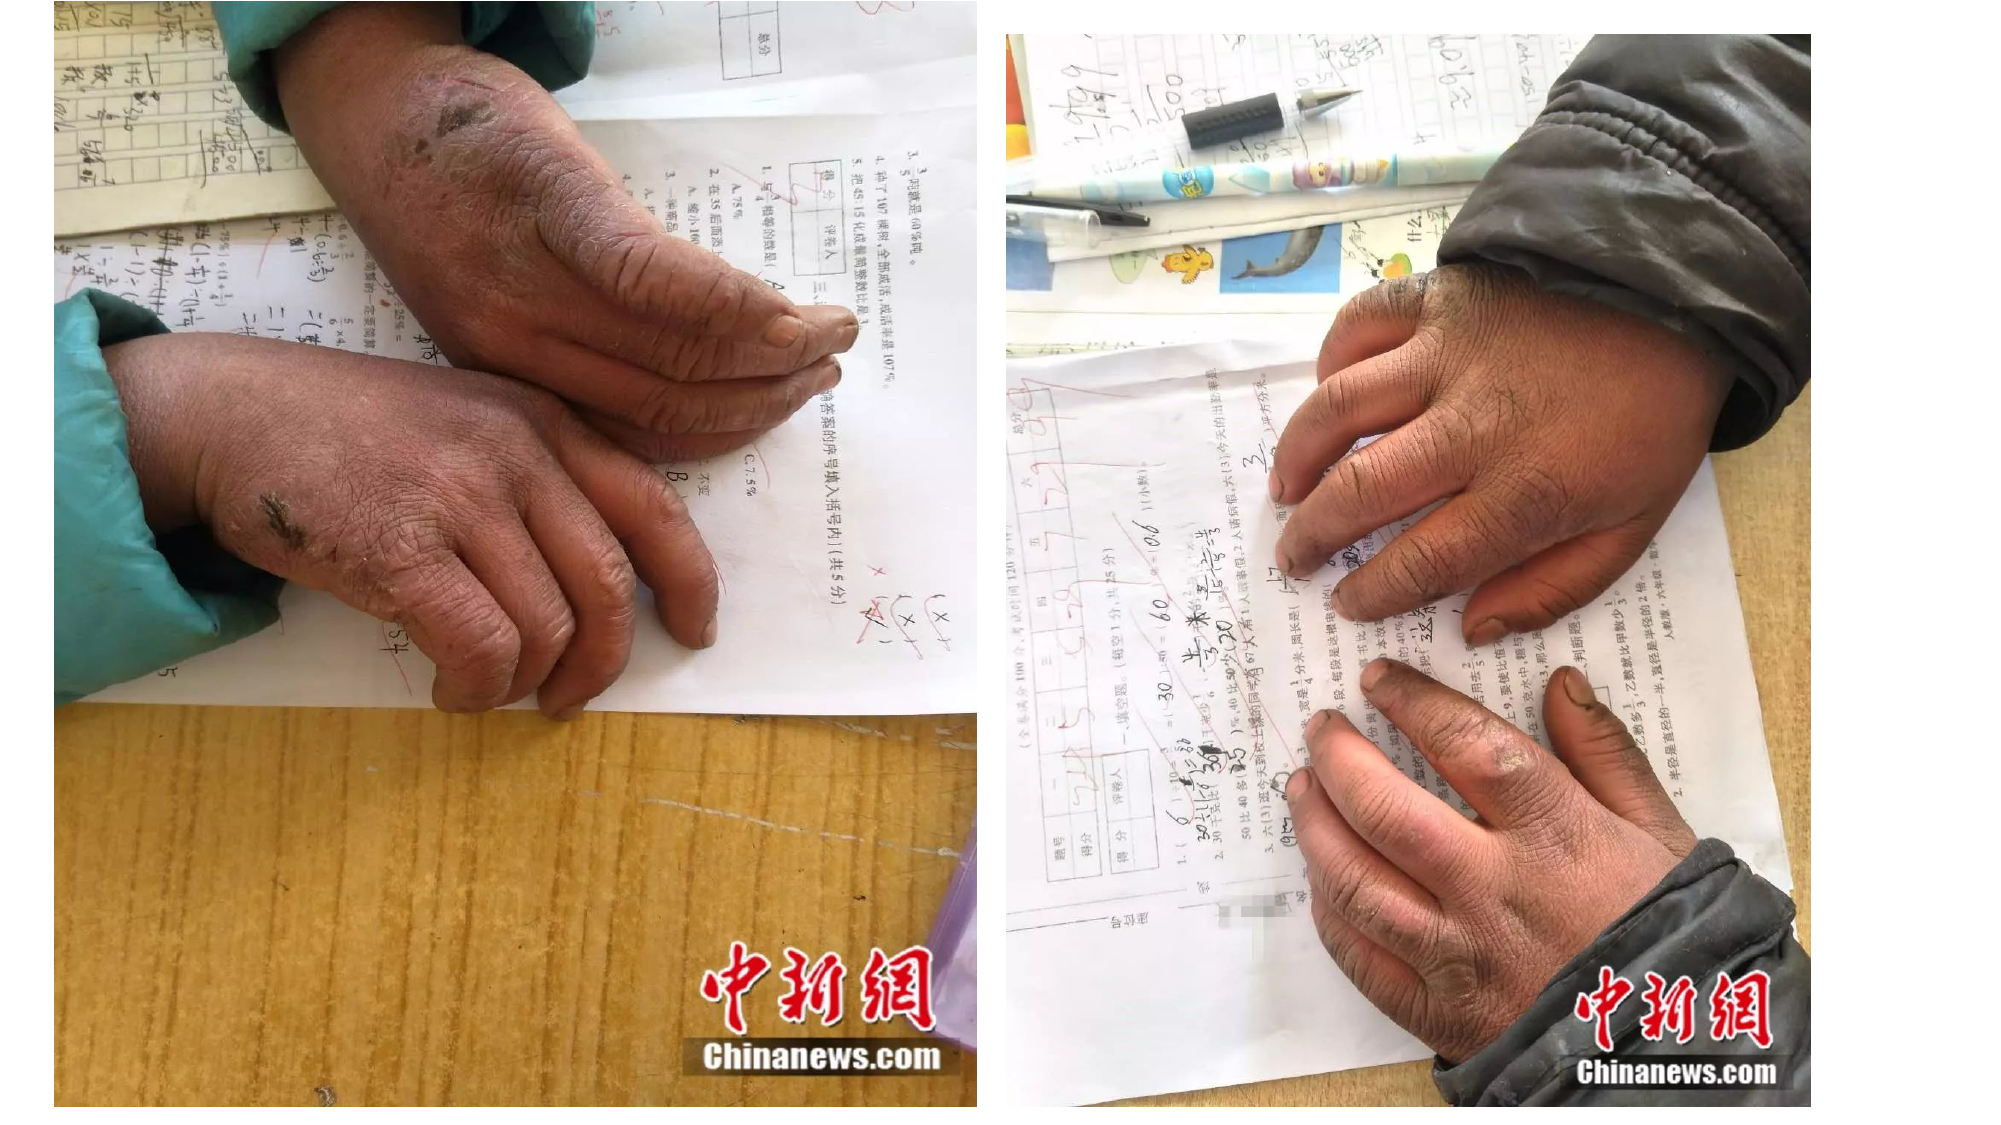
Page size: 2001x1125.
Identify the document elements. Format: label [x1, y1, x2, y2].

picture [1006, 34, 1811, 1107]
picture [53, 1, 977, 1107]
